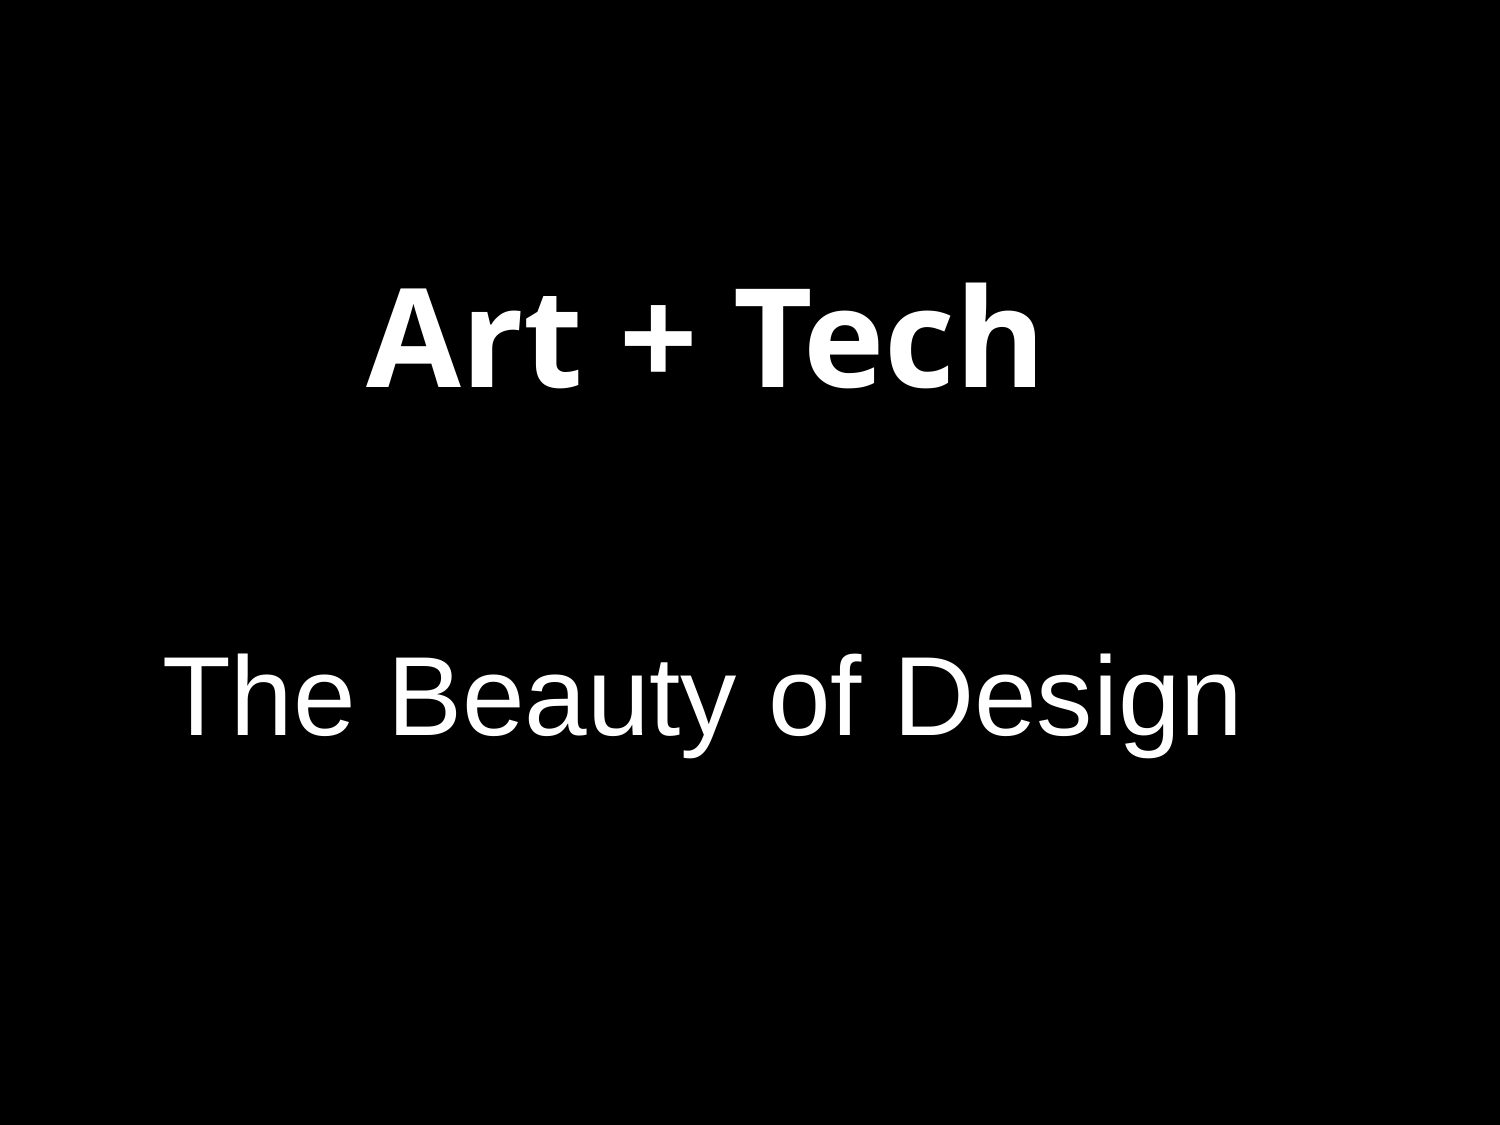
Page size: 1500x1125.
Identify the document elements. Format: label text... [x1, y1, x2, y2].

text_box The Beauty of Design [147, 480, 1360, 769]
subtitle Art + Tech [5, 50, 1408, 390]
